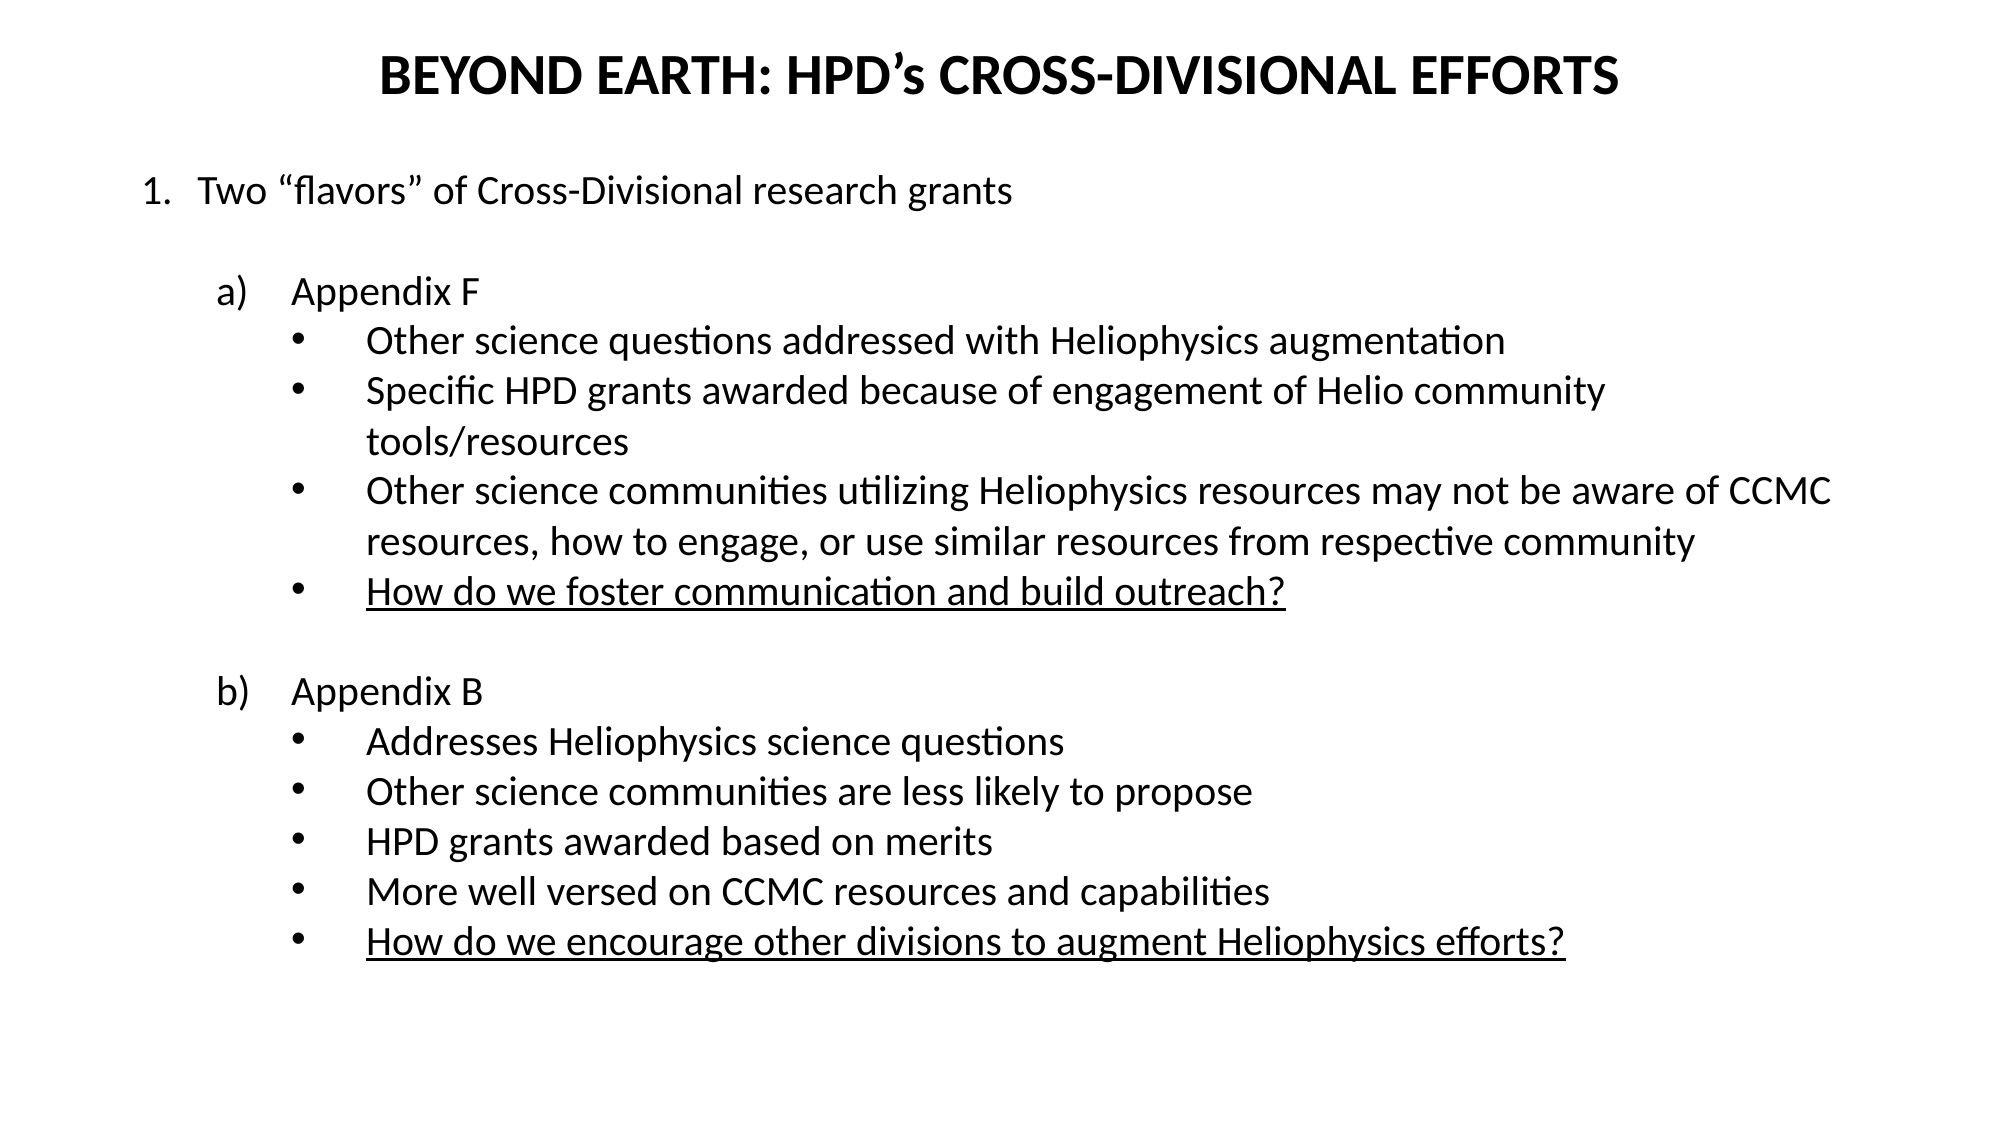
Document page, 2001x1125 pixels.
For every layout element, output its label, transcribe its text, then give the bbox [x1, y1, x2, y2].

text_box BEYOND EARTH: HPD’s CROSS-DIVISIONAL EFFORTS [364, 28, 1636, 114]
text_box Two “flavors” of Cross-Divisional research grants Appendix F Other science questions addressed with Heliophysics augmentation Specific HPD grants awarded because of engagement of Helio community tools/resources Other science communities utilizing Heliophysics resources may not be aware of CCMC resources, how to engage, or use similar resources from respective community How do we foster communication and build outreach? Appendix B Addresses Heliophysics science questions Other science communities are less likely to propose HPD grants awarded based on merits More well versed on CCMC resources and capabilities How do we encourage other divisions to augment Heliophysics efforts? [126, 155, 1874, 1021]
